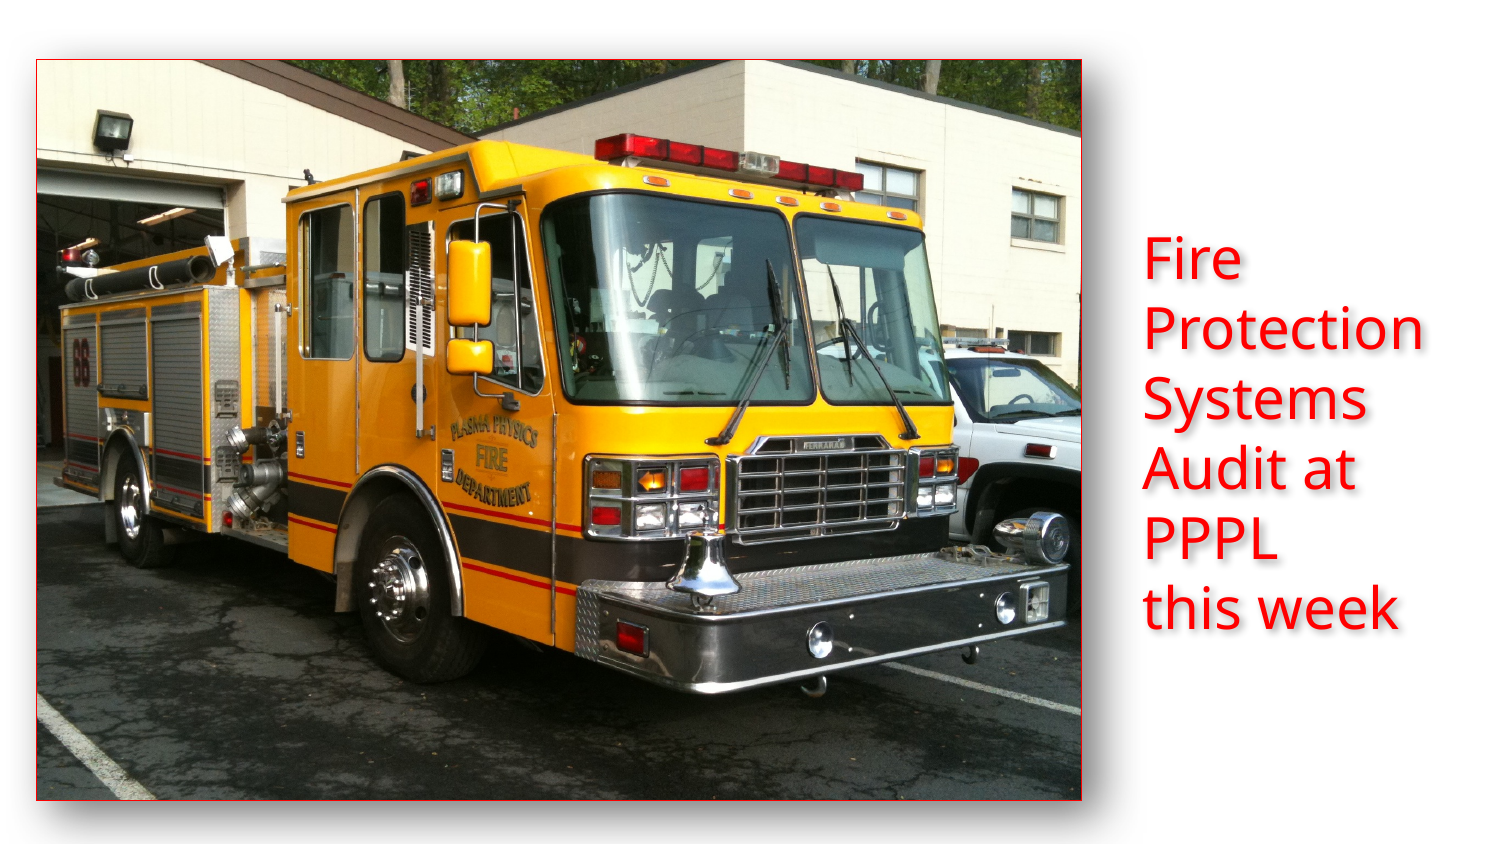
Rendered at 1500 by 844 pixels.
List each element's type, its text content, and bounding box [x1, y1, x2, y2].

text_box Fire Protection Systems Audit at PPPL this week [1127, 213, 1464, 649]
picture [35, 58, 1083, 802]
